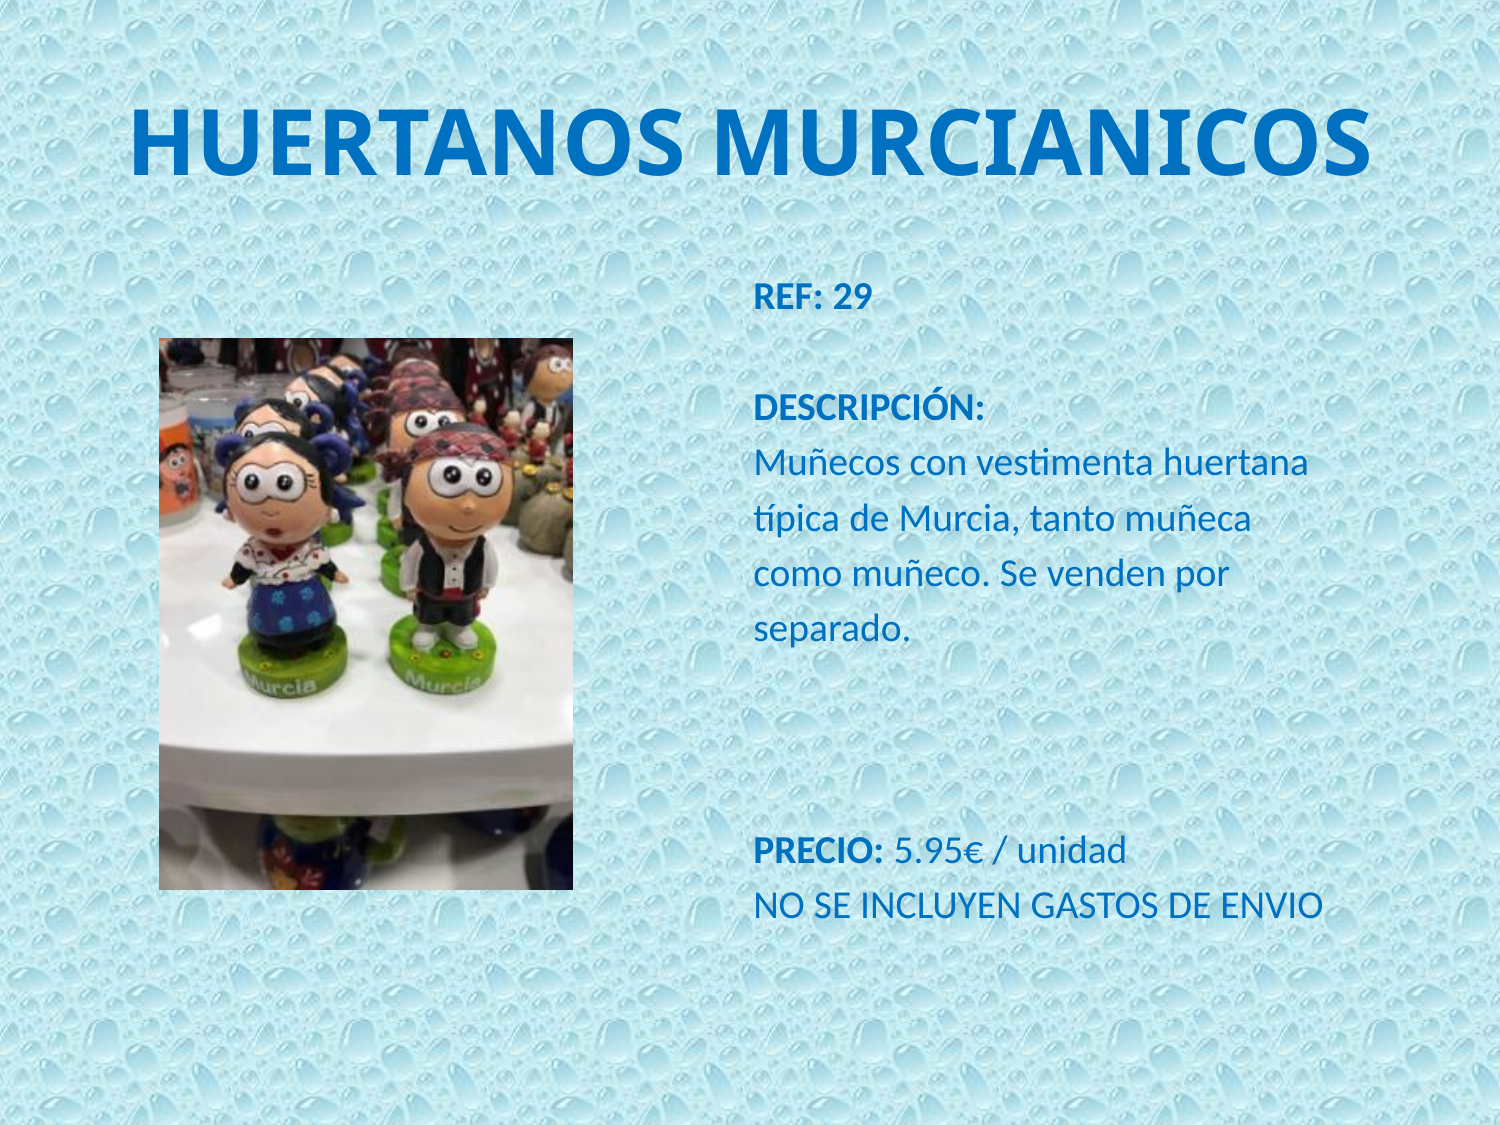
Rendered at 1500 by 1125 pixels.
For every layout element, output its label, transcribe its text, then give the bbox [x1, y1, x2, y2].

list REF: 29 DESCRIPCIÓN: Muñecos con vestimenta huertana típica de Murcia, tanto muñeca como muñeco. Se venden por separado. PRECIO: 5.95€ / unidad NO SE INCLUYEN GASTOS DE ENVIO [738, 262, 1425, 1005]
picture [159, 337, 574, 890]
title HUERTANOS MURCIANICOS [75, 45, 1425, 233]
